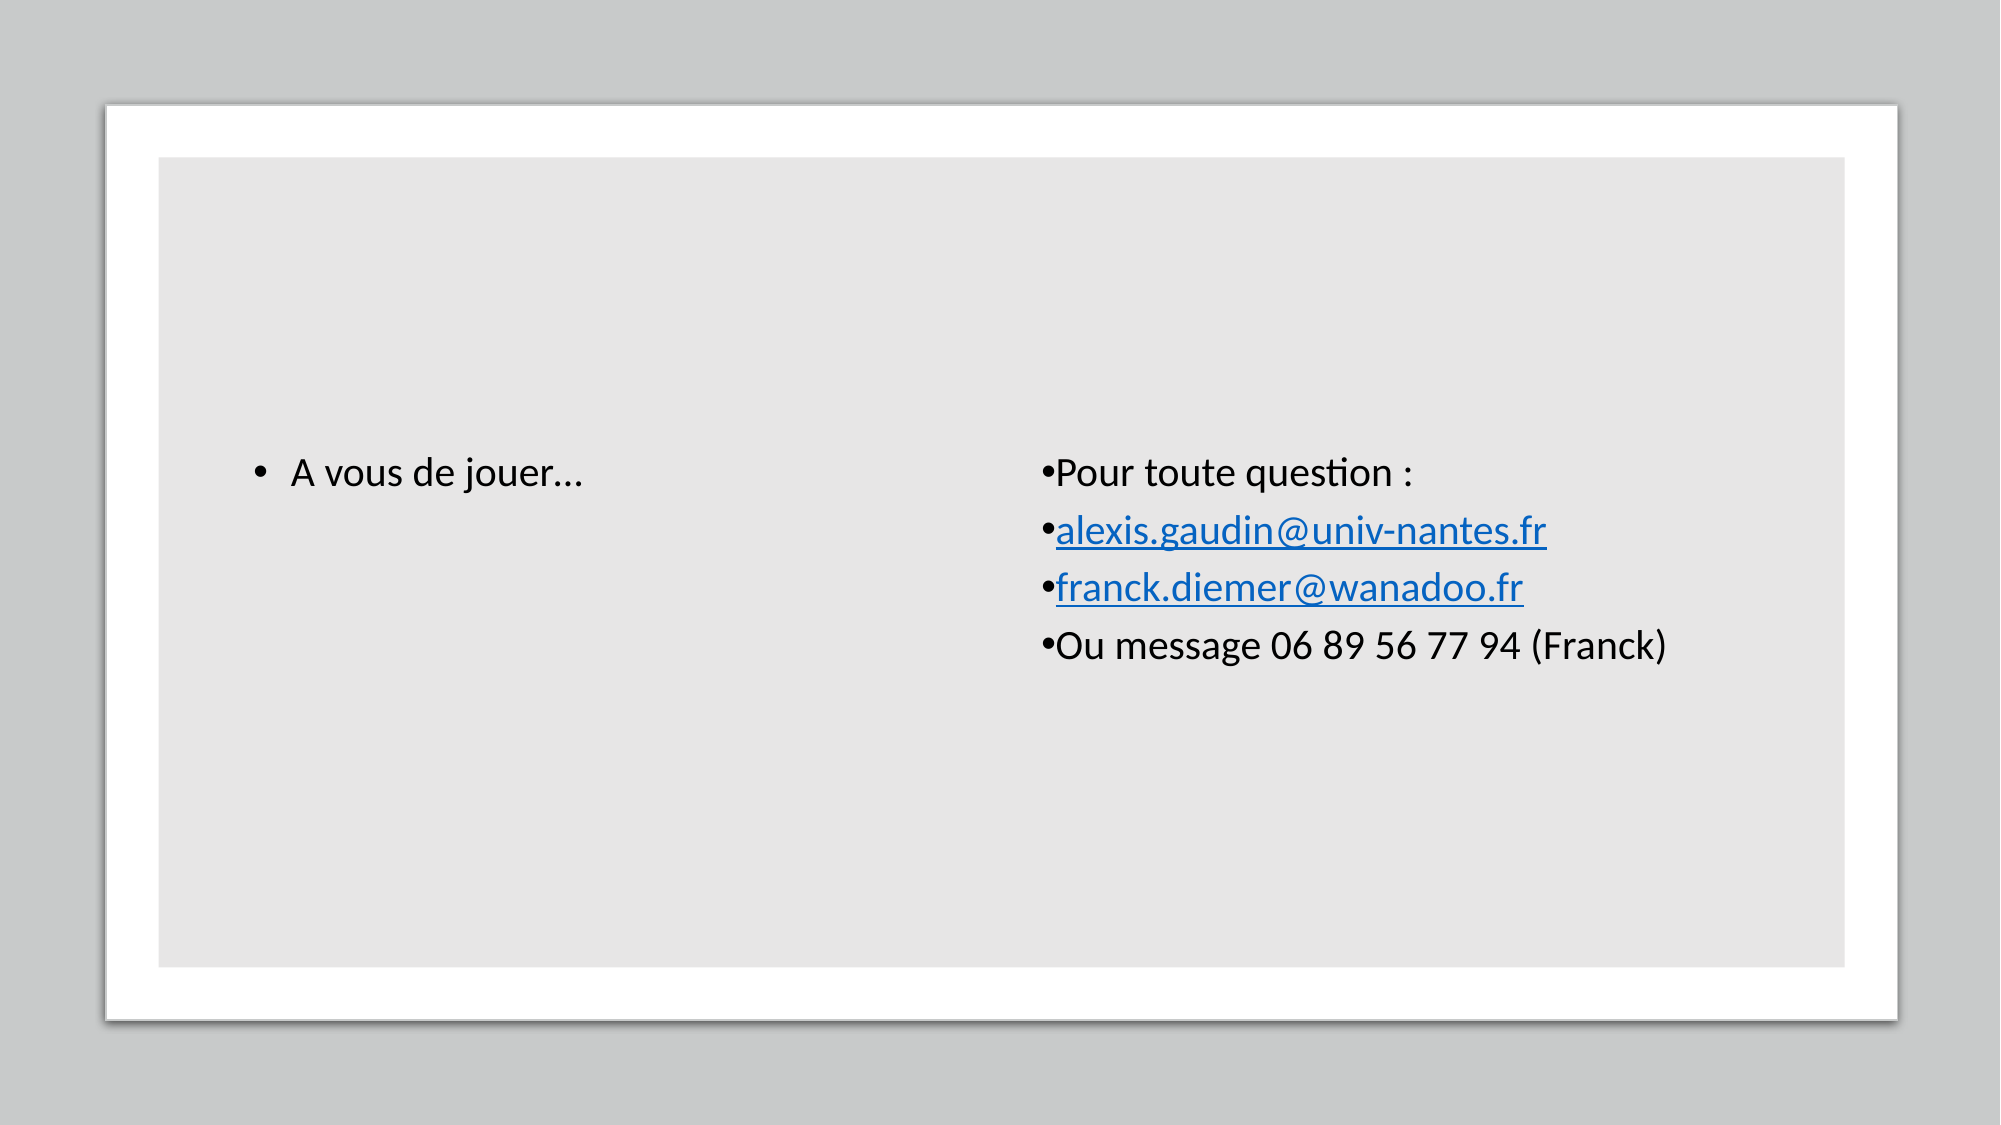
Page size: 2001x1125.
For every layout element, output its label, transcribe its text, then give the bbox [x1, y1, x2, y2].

text_box [158, 156, 1846, 968]
text_box [0, 0, 2000, 1125]
text_box [105, 104, 1898, 1021]
list A vous de jouer… [238, 443, 974, 887]
text_box Pour toute question : alexis.gaudin@univ-nantes.fr franck.diemer@wanadoo.fr Ou message 06 89 56 77 94 (Franck) [1026, 443, 1774, 886]
